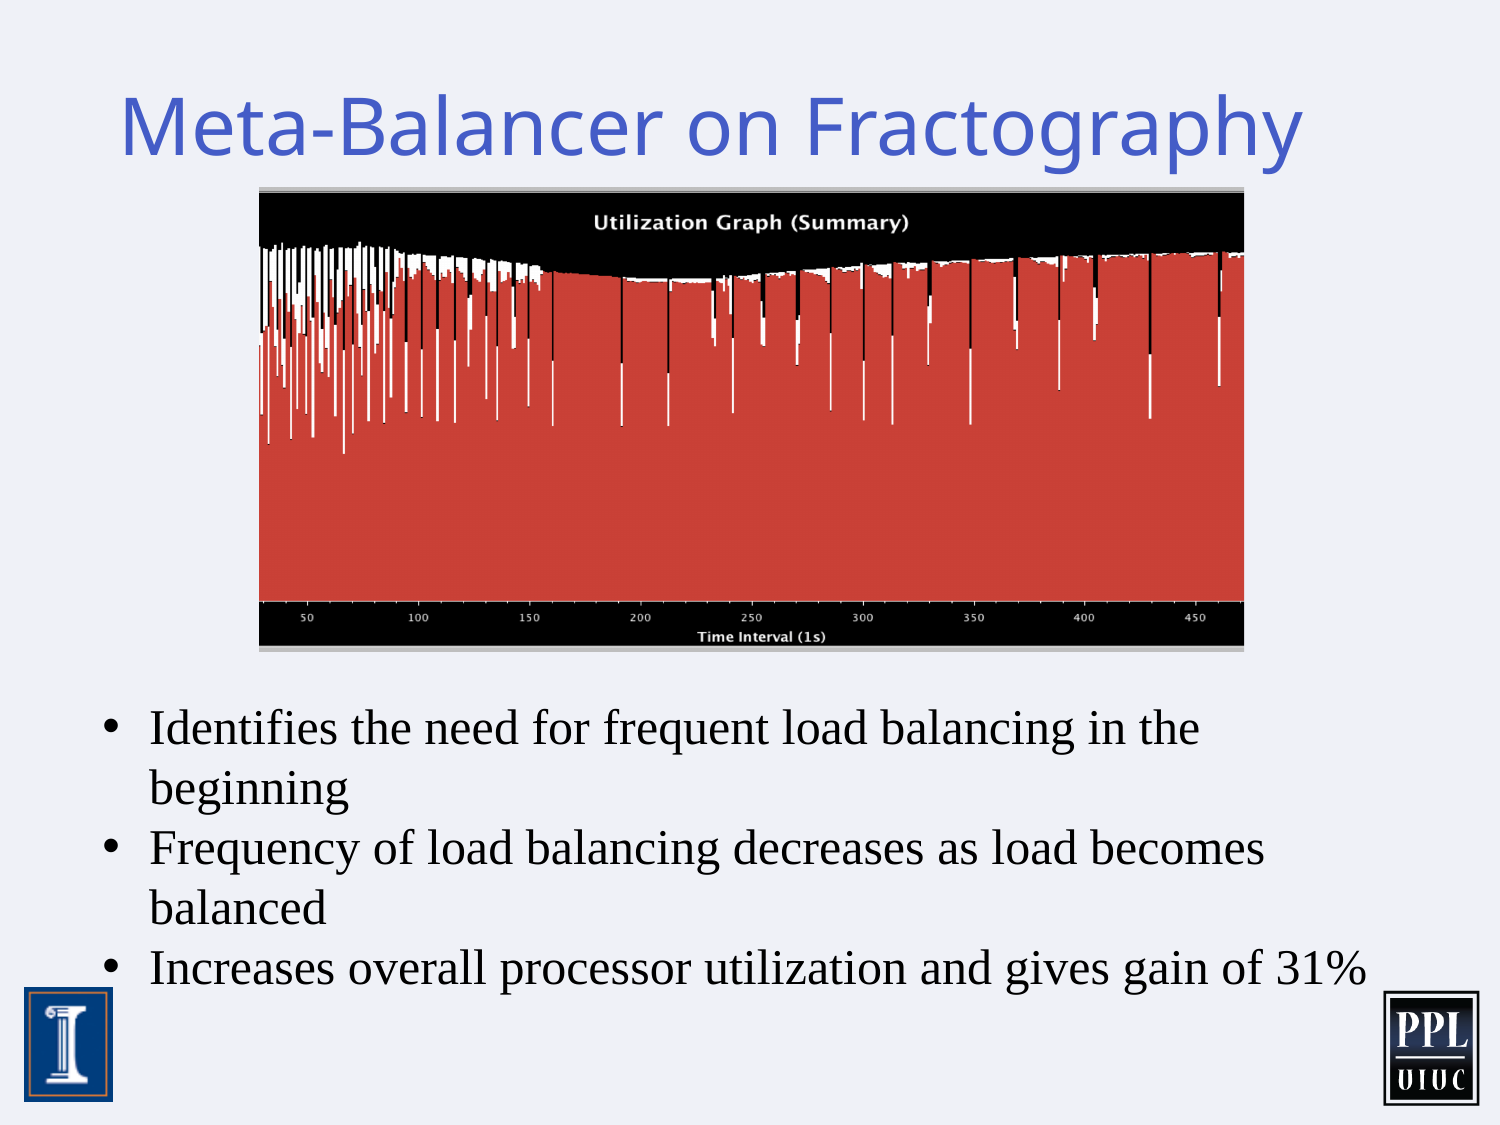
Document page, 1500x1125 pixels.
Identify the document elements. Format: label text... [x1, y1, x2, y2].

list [258, 186, 1245, 653]
picture [24, 987, 113, 1102]
picture [1374, 982, 1487, 1113]
text_box Identifies the need for frequent load balancing in the beginning Frequency of load balancing decreases as load becomes balanced Increases overall processor utilization and gives gain of 31% [87, 687, 1413, 1063]
title Meta-Balancer on Fractography [99, 62, 1324, 184]
